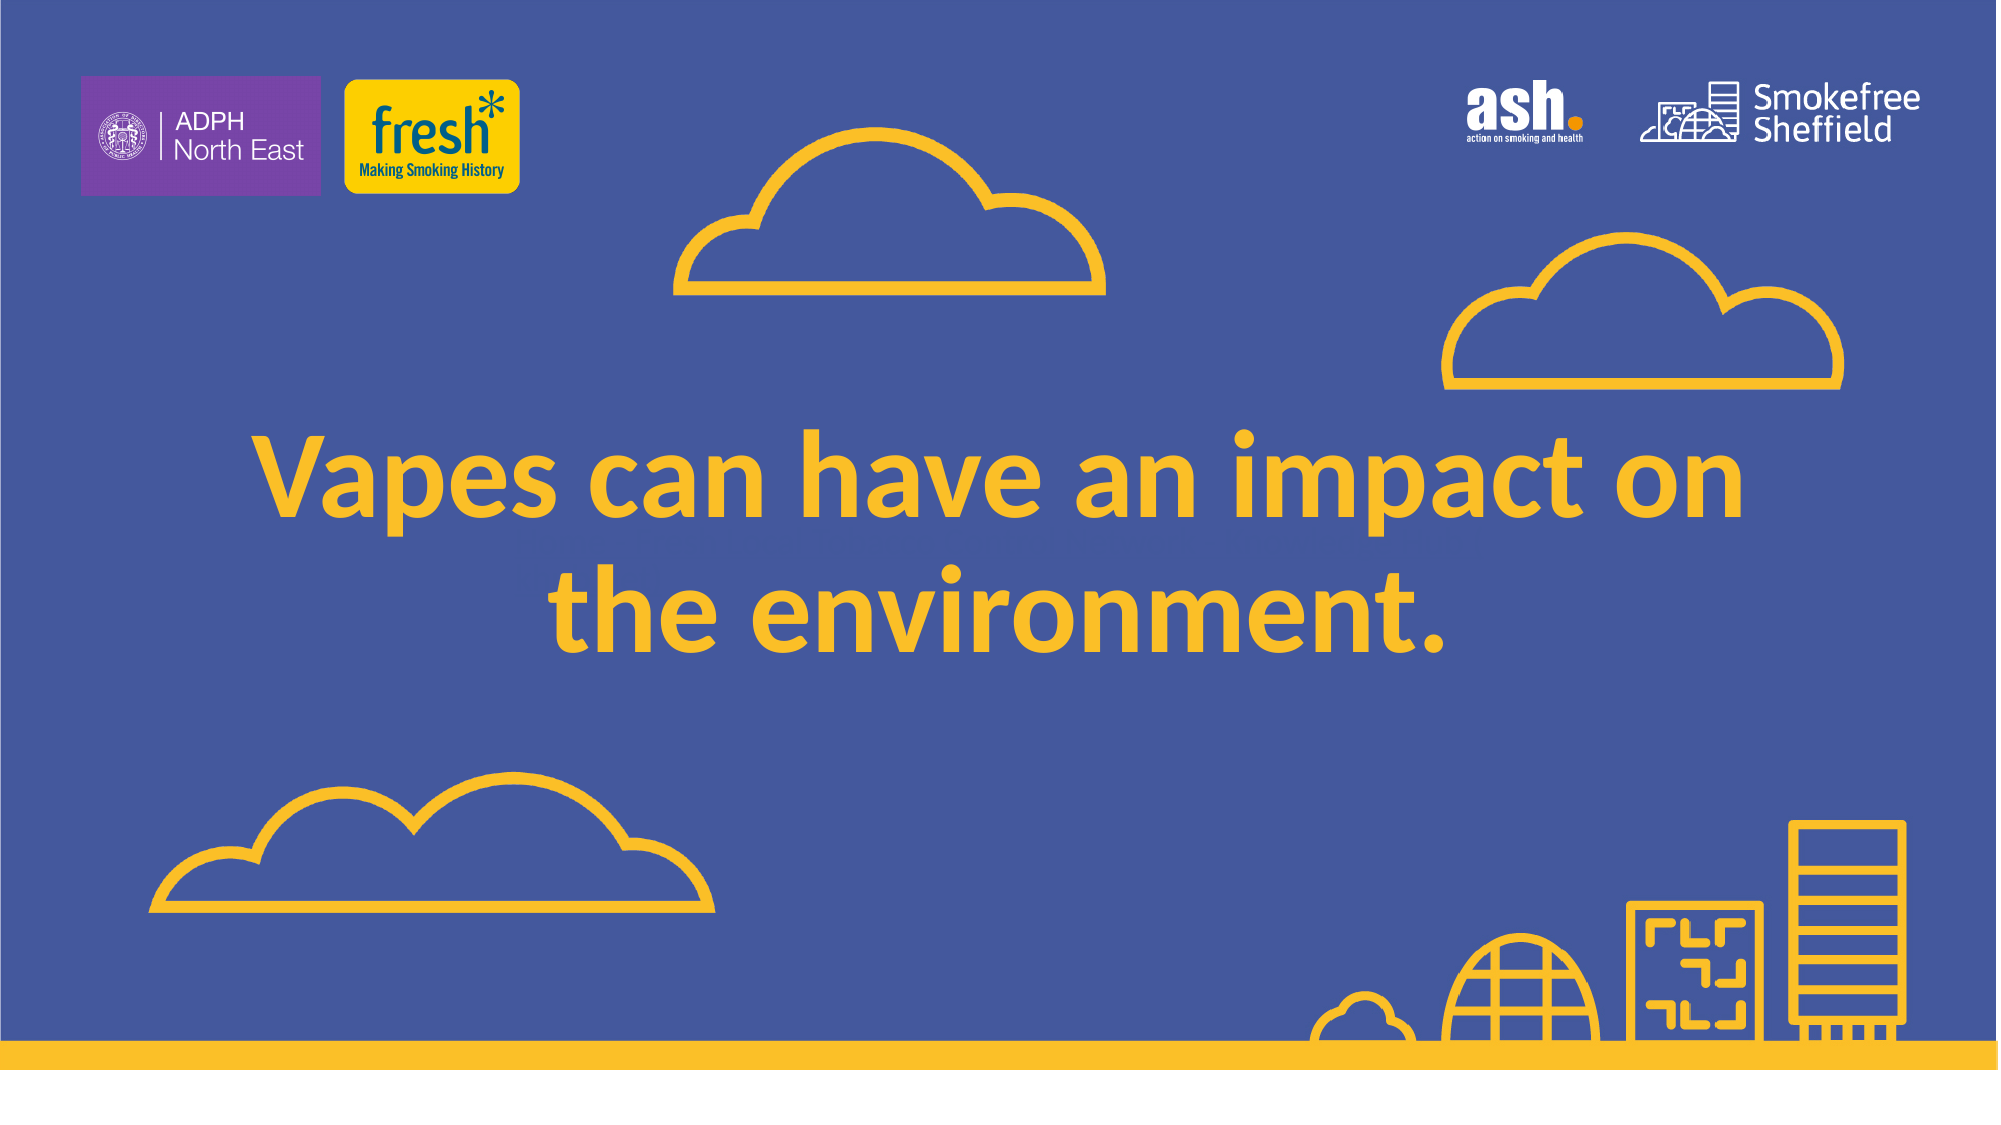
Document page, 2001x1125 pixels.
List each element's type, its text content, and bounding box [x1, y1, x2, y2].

text_box Vapes can have an impact on the environment. [191, 308, 1809, 781]
picture [0, 0, 1998, 1070]
